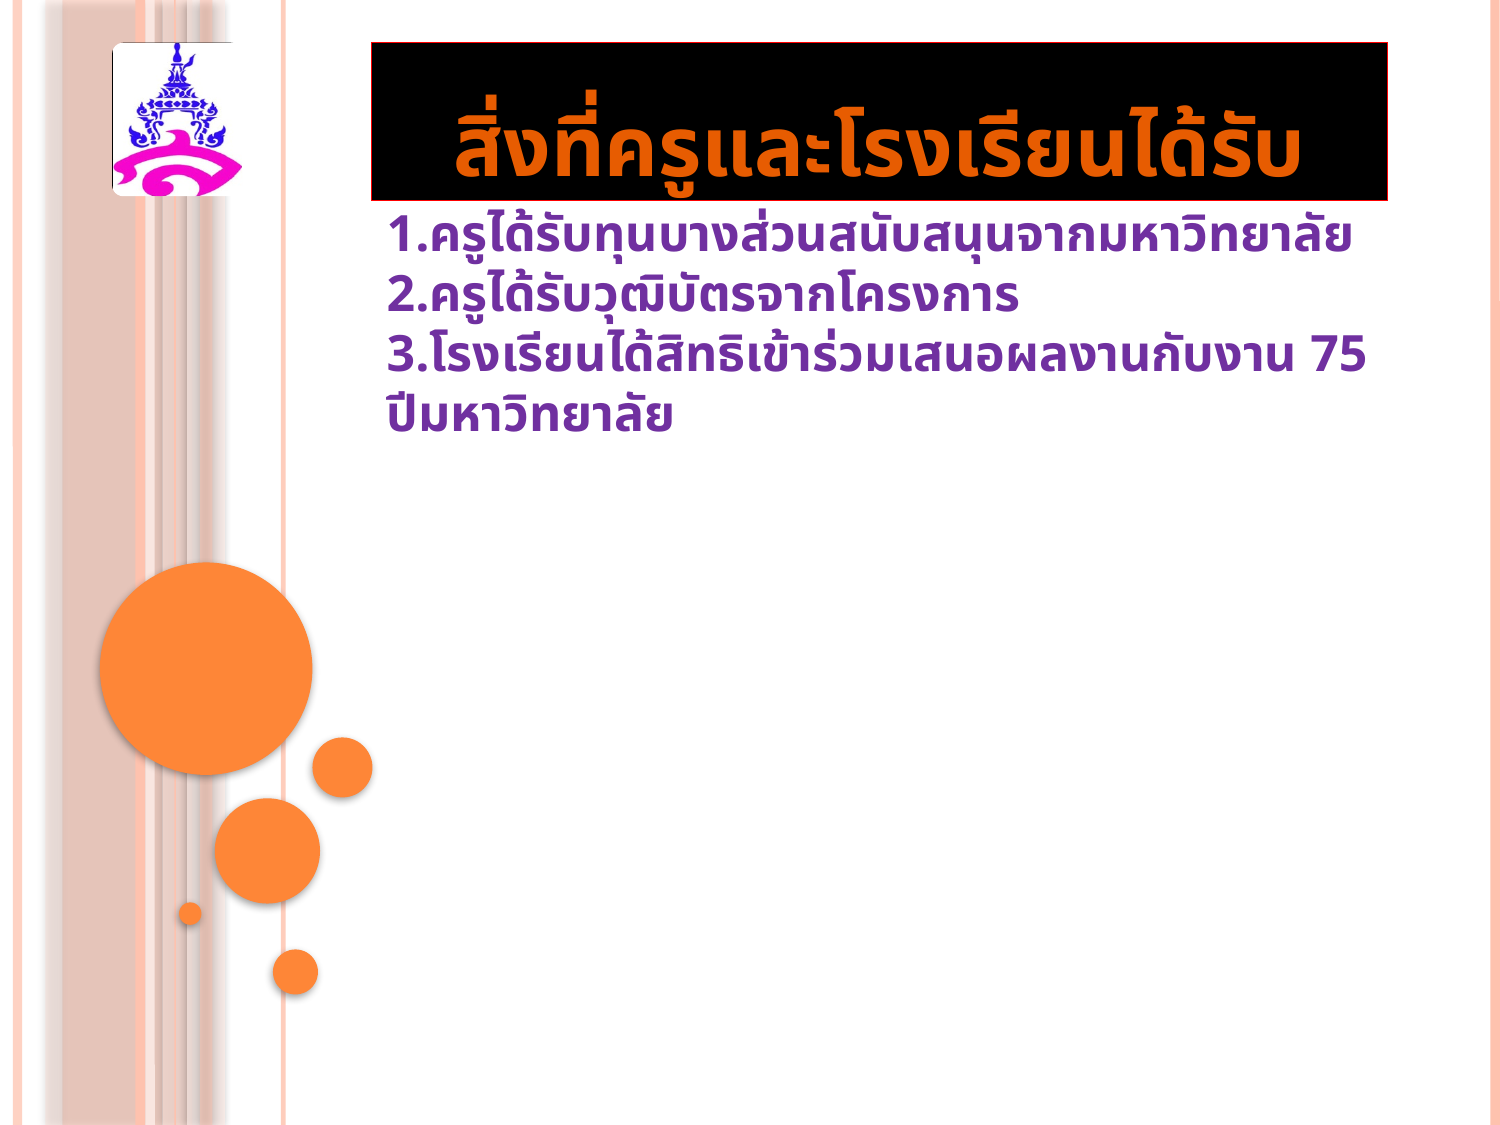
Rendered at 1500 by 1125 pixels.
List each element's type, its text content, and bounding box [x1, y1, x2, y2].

text_box 1.ครูได้รับทุนบางส่วนสนับสนุนจากมหาวิทยาลัย 2.ครูได้รับวุฒิบัตรจากโครงการ 3.โรงเรียนได้สิทธิเข้าร่วมเสนอผลงานกับงาน 75 ปีมหาวิทยาลัย [371, 219, 1388, 449]
text_box สิ่งที่ครูและโรงเรียนได้รับ [371, 42, 1388, 201]
picture [111, 42, 243, 197]
